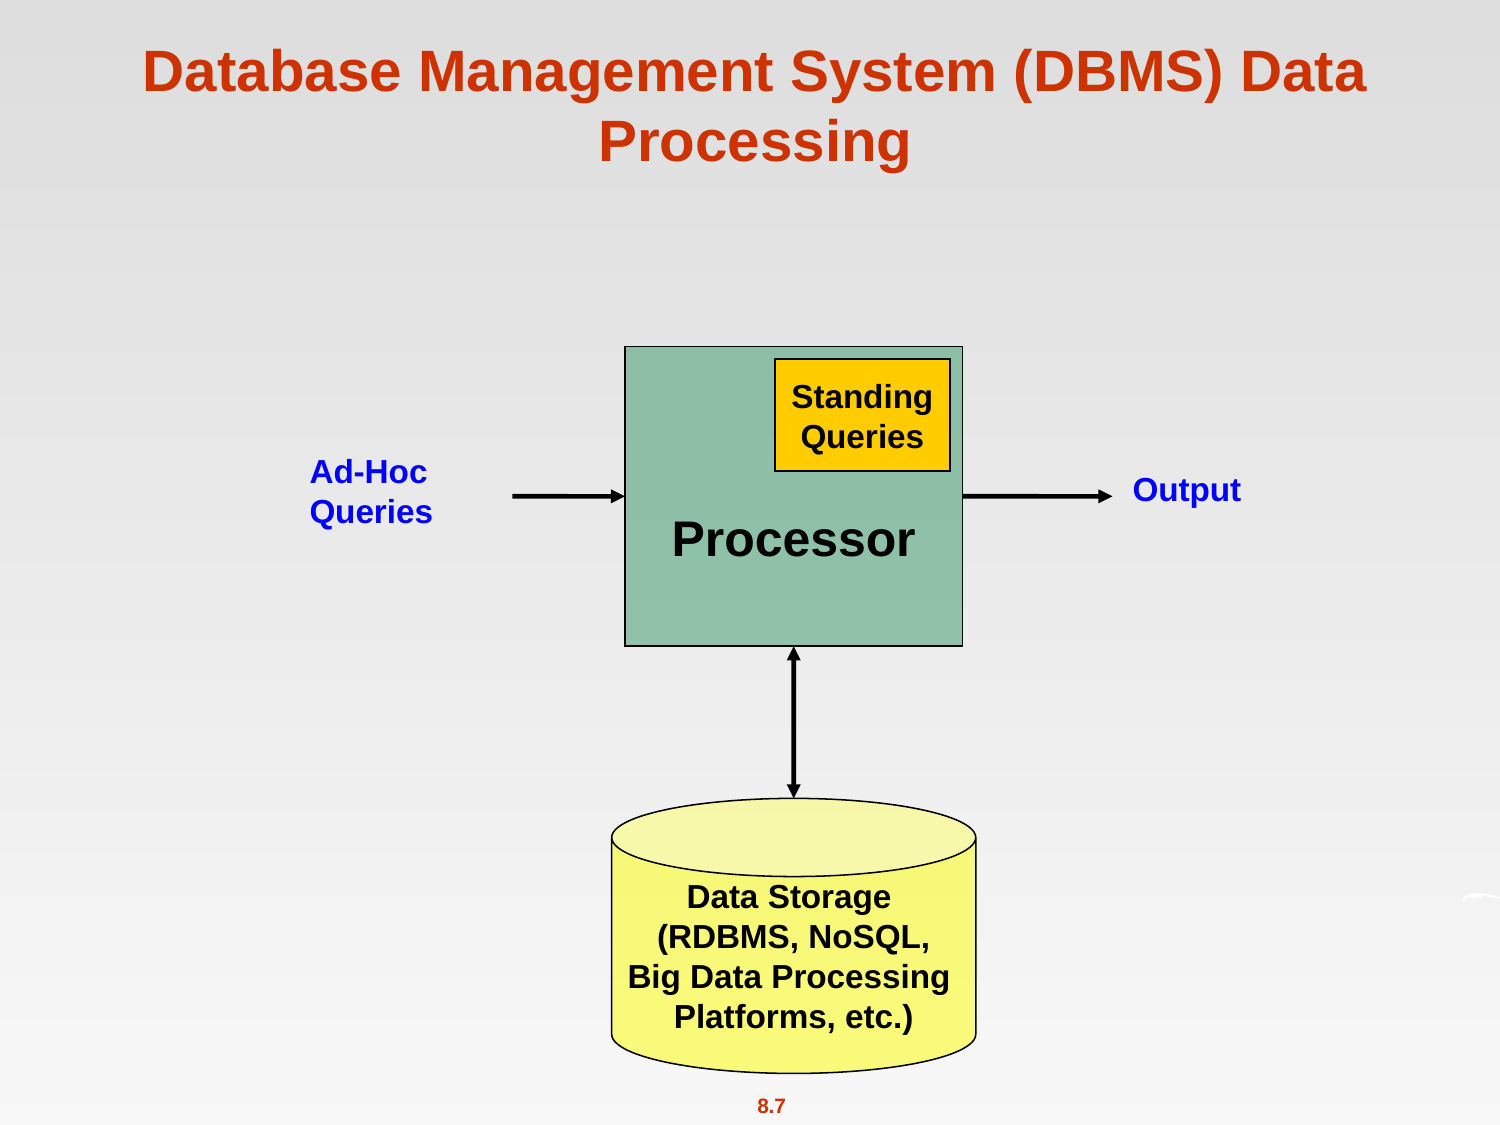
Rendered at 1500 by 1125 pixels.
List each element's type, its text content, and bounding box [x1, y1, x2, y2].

text_box Ad-Hoc Queries [294, 443, 449, 538]
text_box [787, 646, 800, 799]
text_box Data Storage (RDBMS, NoSQL, Big Data Processing Platforms, etc.) [611, 798, 976, 1074]
text_box [962, 490, 1113, 503]
text_box Output [1117, 461, 1257, 516]
text_box [512, 490, 625, 503]
text_box Standing Queries [774, 358, 950, 472]
text_box Processor [624, 346, 963, 647]
title Database Management System (DBMS) Data Processing [10, 80, 1500, 181]
table_cell [611, 798, 975, 876]
